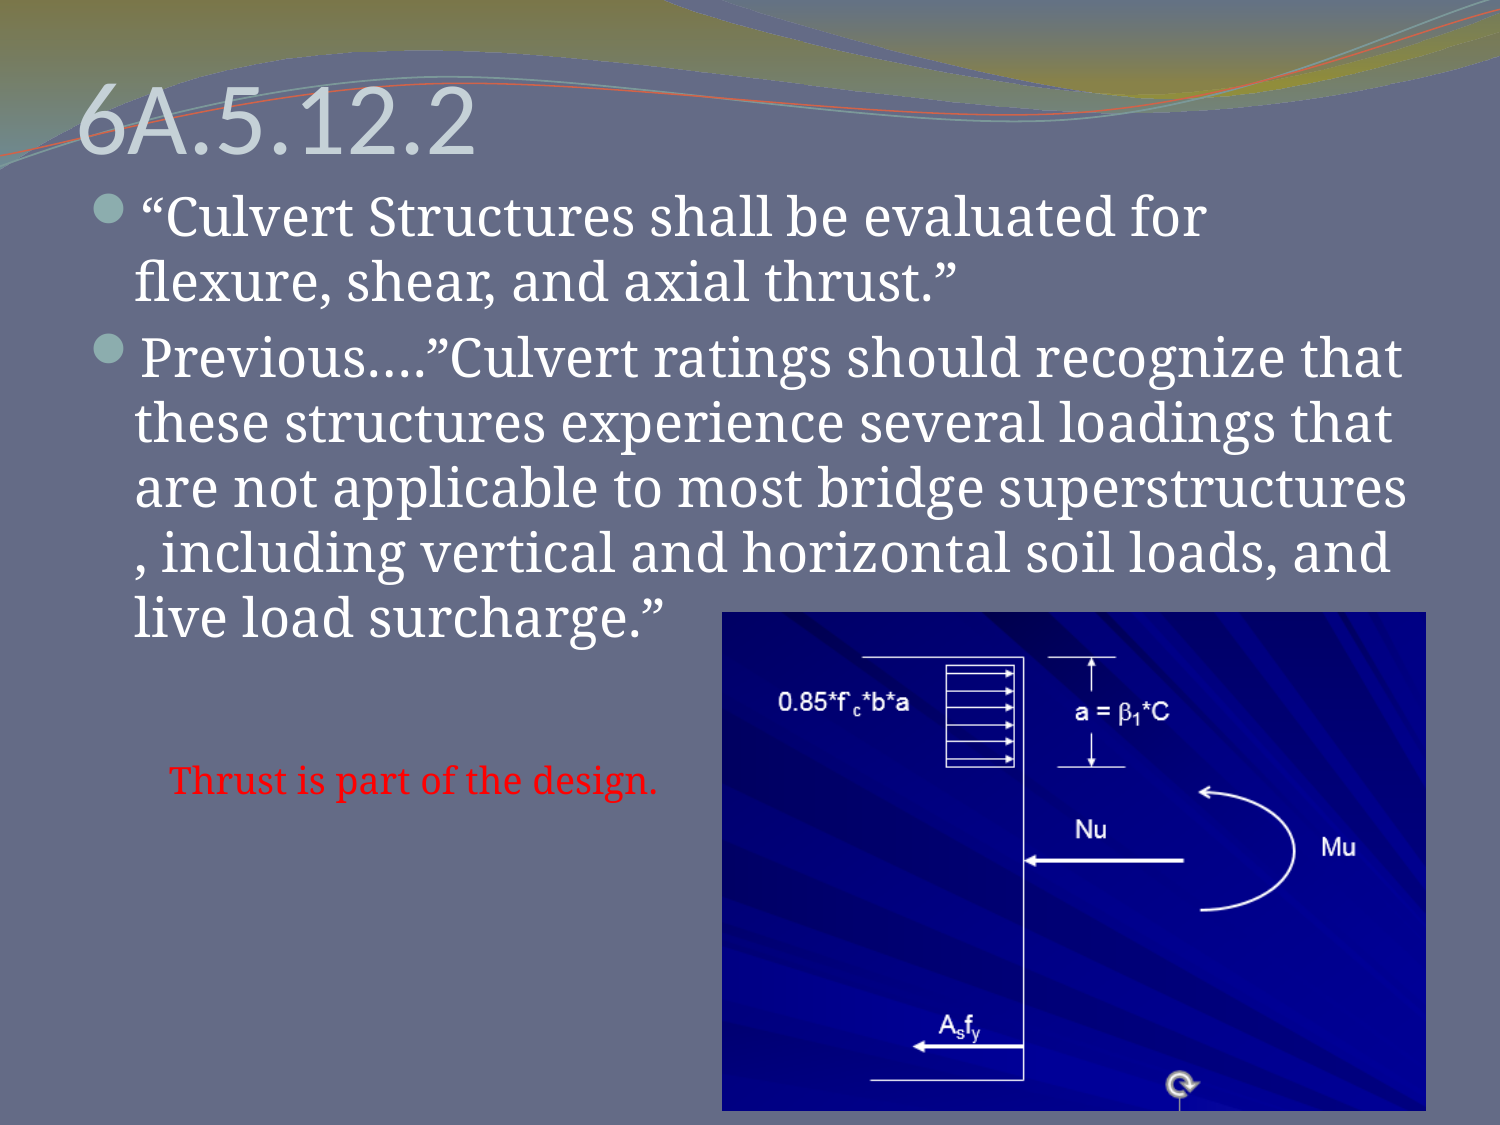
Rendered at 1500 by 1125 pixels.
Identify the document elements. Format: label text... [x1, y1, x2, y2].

picture [722, 612, 1427, 1112]
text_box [715, 613, 722, 895]
list “Culvert Structures shall be evaluated for flexure, shear, and axial thrust.” Previous….”Culvert ratings should recognize that these structures experience several loadings that are not applicable to most bridge superstructures , including vertical and horizontal soil loads, and live load surcharge.” [74, 174, 1425, 895]
text_box Thrust is part of the design. [154, 749, 674, 810]
title 6A.5.12.2 [75, 12, 1425, 174]
